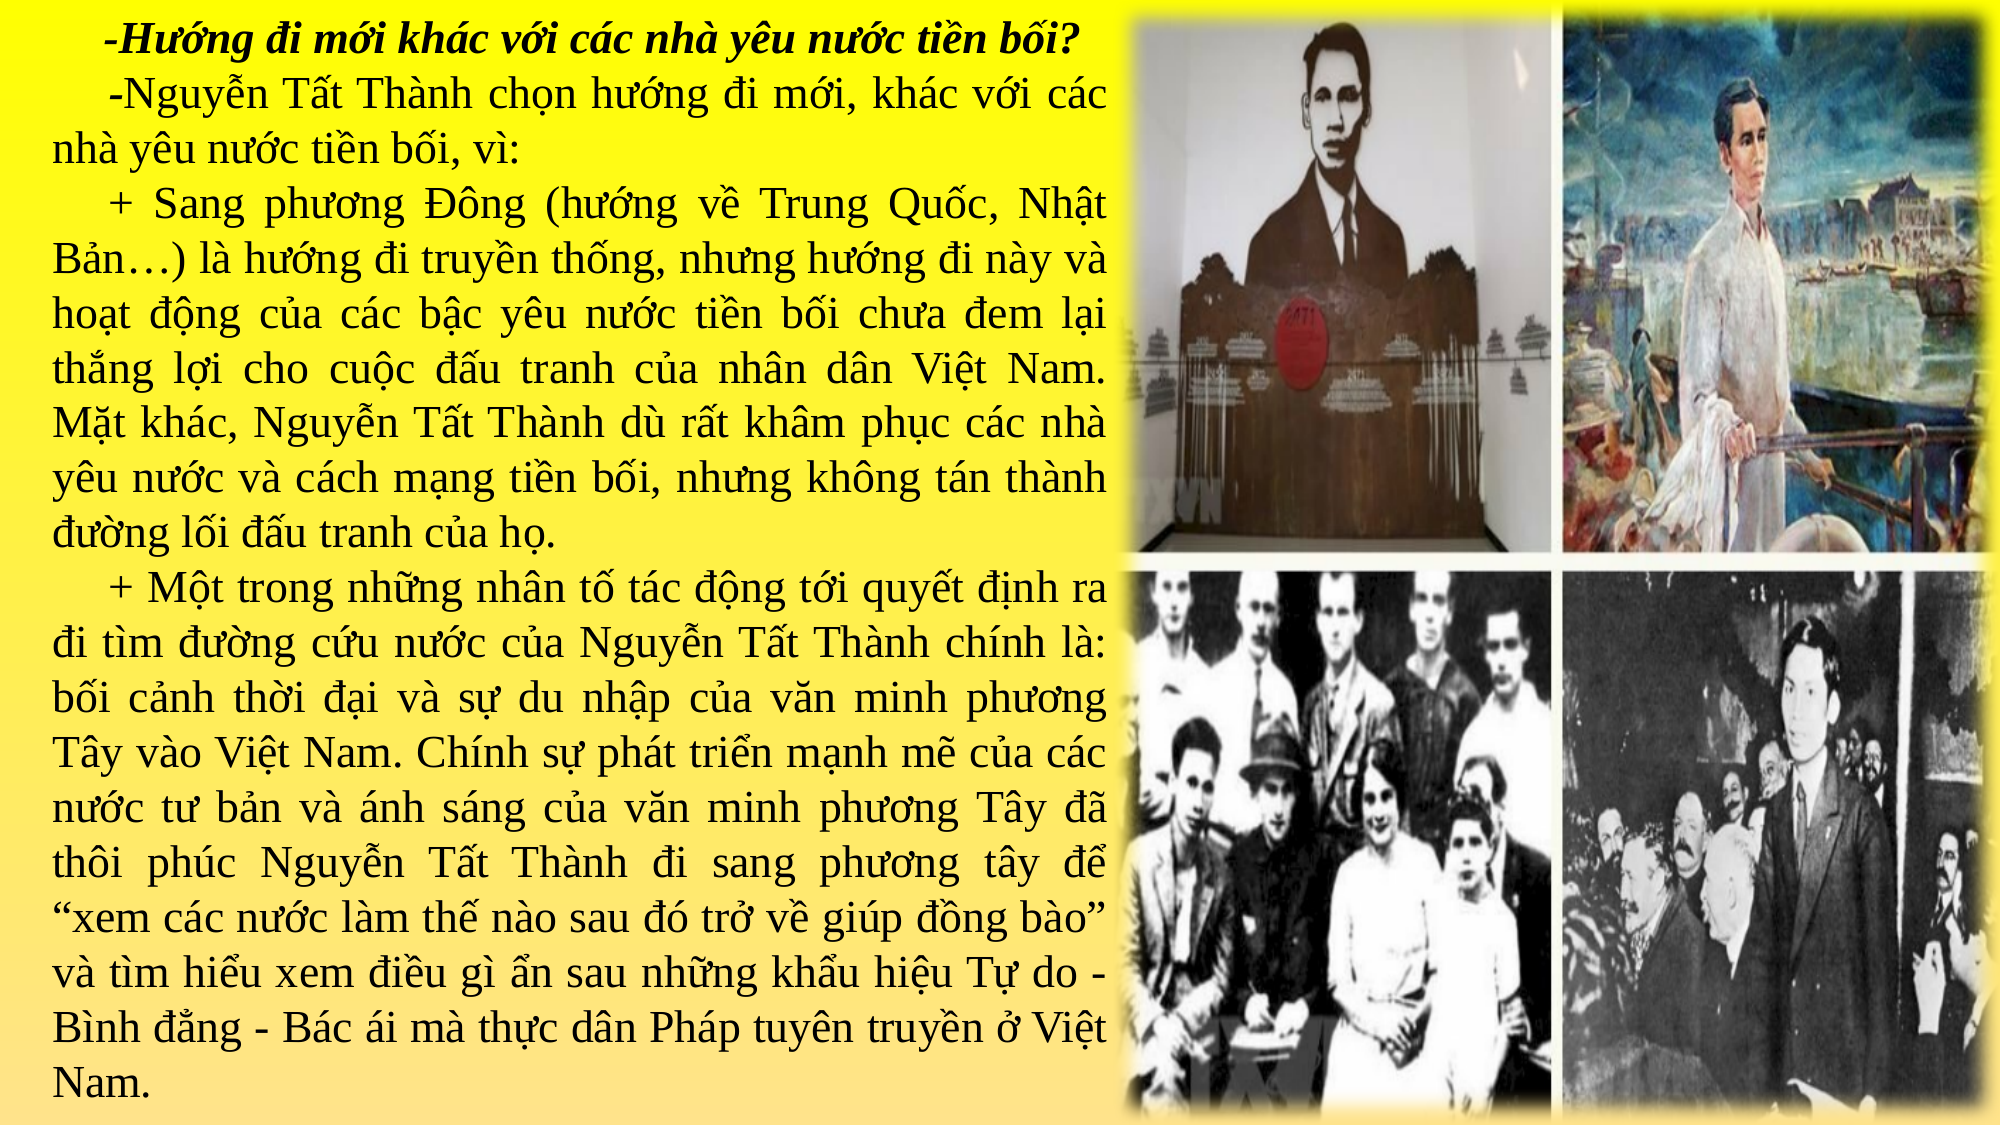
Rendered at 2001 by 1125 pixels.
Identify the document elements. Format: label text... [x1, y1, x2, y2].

text_box -Hướng đi mới khác với các nhà yêu nước tiền bối? -Nguyễn Tất Thành chọn hướng đi mới, khác với các nhà yêu nước tiền bối, vì: + Sang phương Đông (hướng về Trung Quốc, Nhật Bản…) là hướng đi truyền thống, nhưng hướng đi này và hoạt động của các bậc yêu nước tiền bối chưa đem lại thắng lợi cho cuộc đấu tranh của nhân dân Việt Nam. Mặt khác, Nguyễn Tất Thành dù rất khâm phục các nhà yêu nước và cách mạng tiền bối, nhưng không tán thành đường lối đấu tranh của họ. + Một trong những nhân tố tác động tới quyết định ra đi tìm đường cứu nước của Nguyễn Tất Thành chính là: bối cảnh thời đại và sự du nhập của văn minh phương Tây vào Việt Nam. Chính sự phát triển mạnh mẽ của các nước tư bản và ánh sáng của văn minh phương Tây đã thôi phúc Nguyễn Tất Thành đi sang phương tây để “xem các nước làm thế nào sau đó trở về giúp đồng bào” và tìm hiểu xem điều gì ẩn sau những khẩu hiệu Tự do - Bình đẳng - Bác ái mà thực dân Pháp tuyên truyền ở Việt Nam. [32, 0, 1113, 1115]
picture [1113, 0, 2000, 1125]
